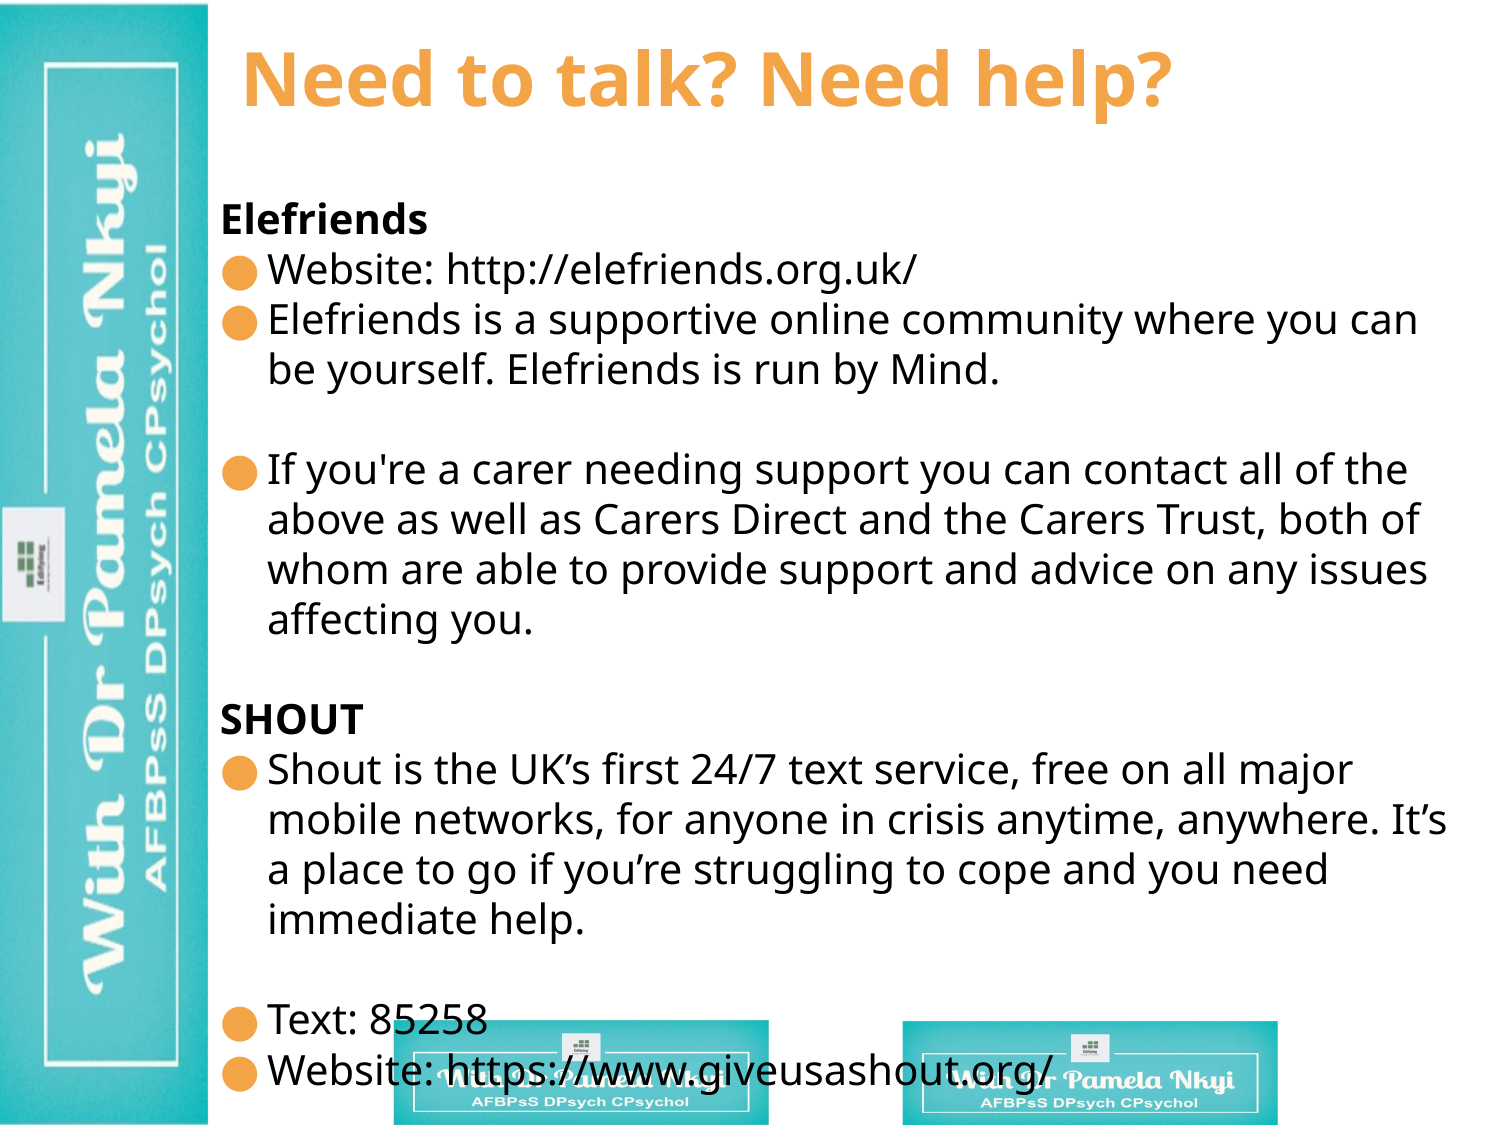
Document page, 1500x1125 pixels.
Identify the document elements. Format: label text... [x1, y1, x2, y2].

picture [392, 1019, 770, 1125]
picture [901, 1020, 1279, 1125]
title Need to talk? Need help? [240, 30, 1370, 141]
picture [0, 2, 209, 1125]
list Elefriends Website: http://elefriends.org.uk/ Elefriends is a supportive online community where you can be yourself. Elefriends is run by Mind. If you're a carer needing support you can contact all of the above as well as Carers Direct and the Carers Trust, both of whom are able to provide support and advice on any issues affecting you. SHOUT Shout is the UK’s first 24/7 text service, free on all major mobile networks, for anyone in crisis anytime, anywhere. It’s a place to go if you’re struggling to cope and you need immediate help. Text: 85258 Website: https://www.giveusashout.org/ [219, 192, 1469, 871]
